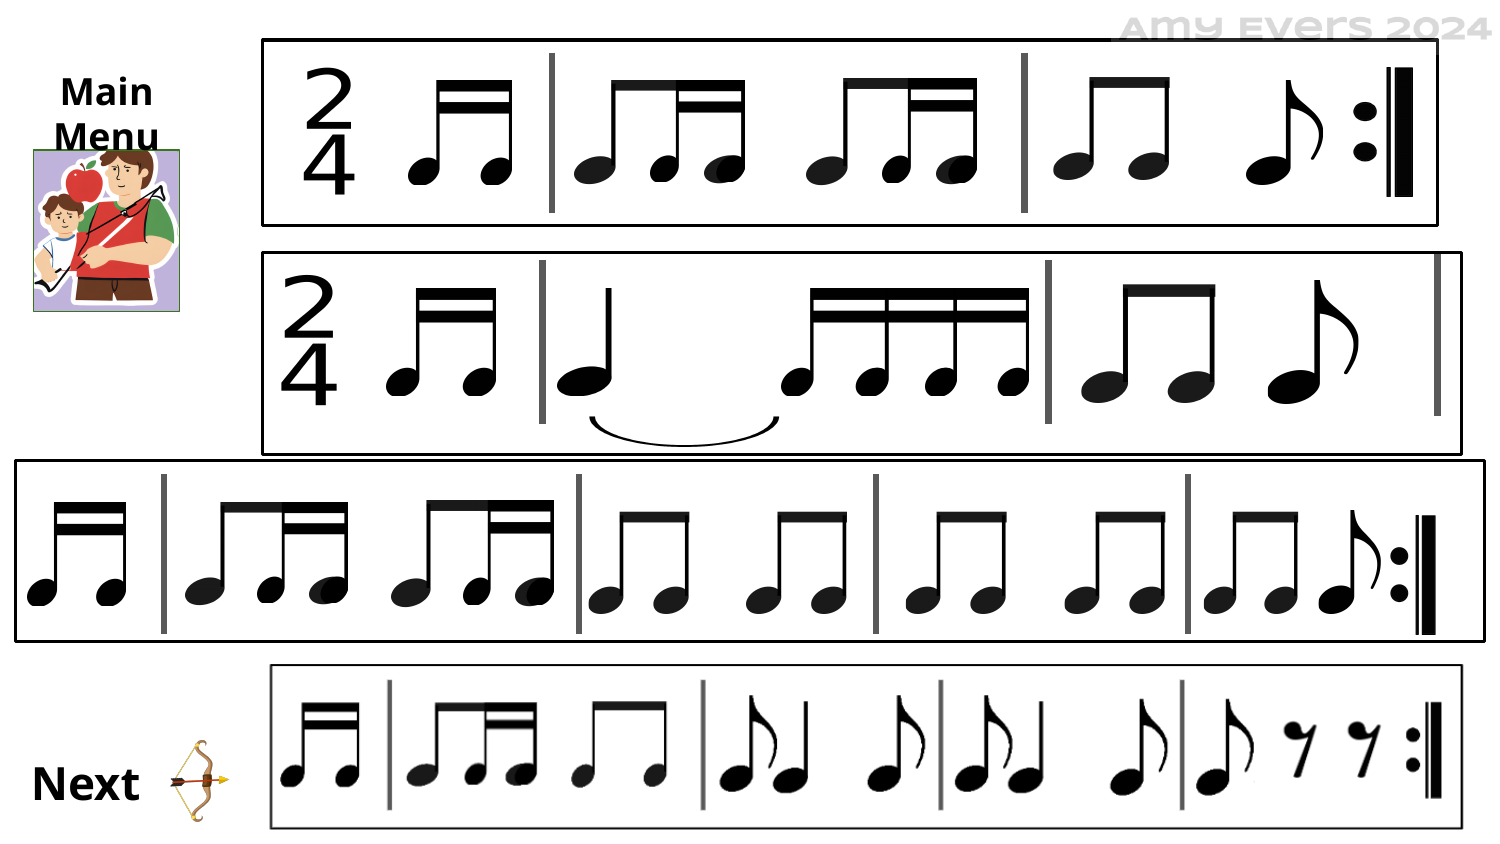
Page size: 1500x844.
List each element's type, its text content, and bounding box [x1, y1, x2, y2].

text_box [1439, 252, 1462, 455]
text_box Main Menu [15, 52, 198, 173]
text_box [27, 473, 1473, 635]
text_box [15, 728, 255, 836]
picture [33, 150, 180, 311]
picture [262, 647, 1482, 844]
text_box [15, 460, 257, 642]
text_box [1442, 460, 1485, 642]
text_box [262, 251, 1438, 468]
picture [1111, 2, 1500, 55]
text_box [262, 39, 1438, 226]
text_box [286, 52, 1462, 213]
